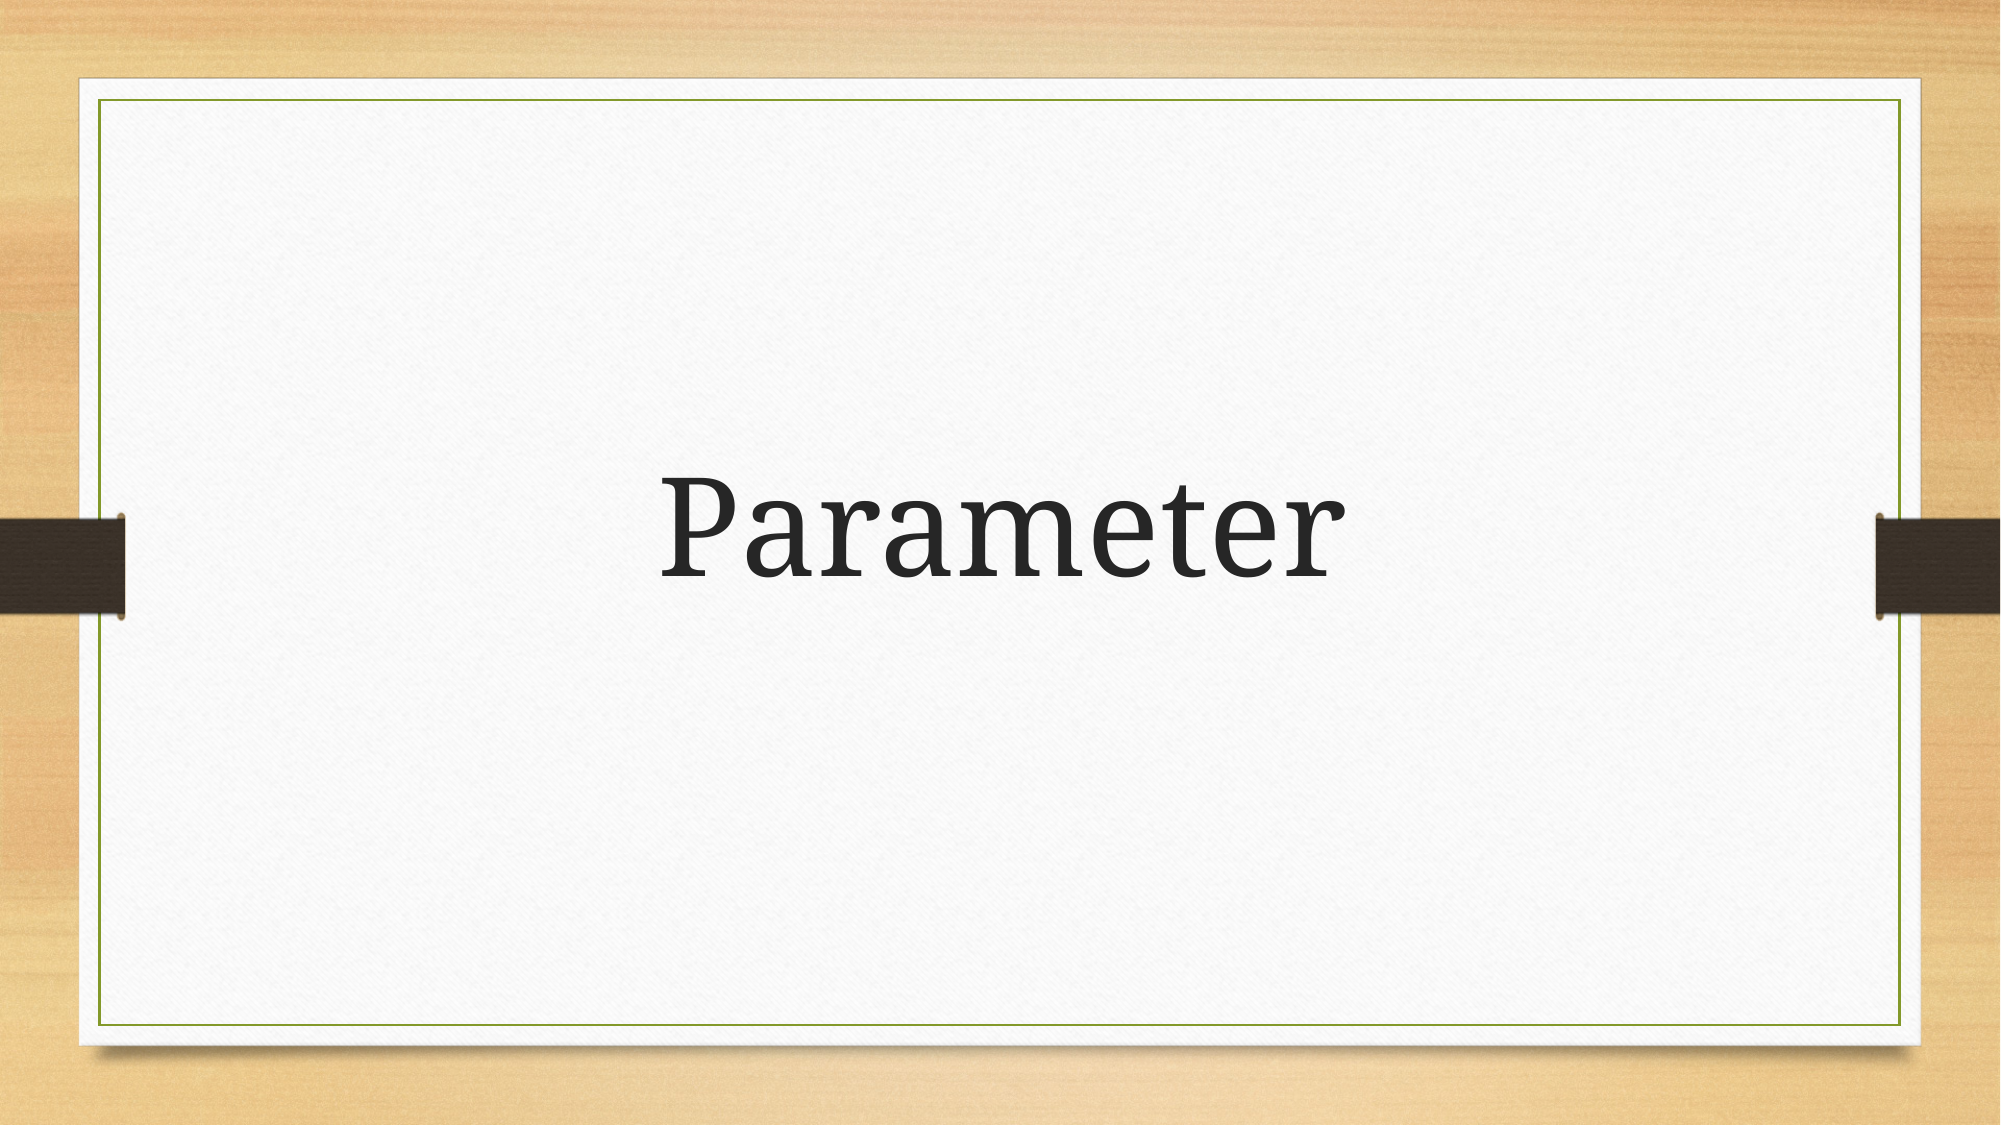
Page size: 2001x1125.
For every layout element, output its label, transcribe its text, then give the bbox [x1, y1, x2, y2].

picture [0, 0, 2001, 1125]
list Parameter [152, 249, 1853, 811]
